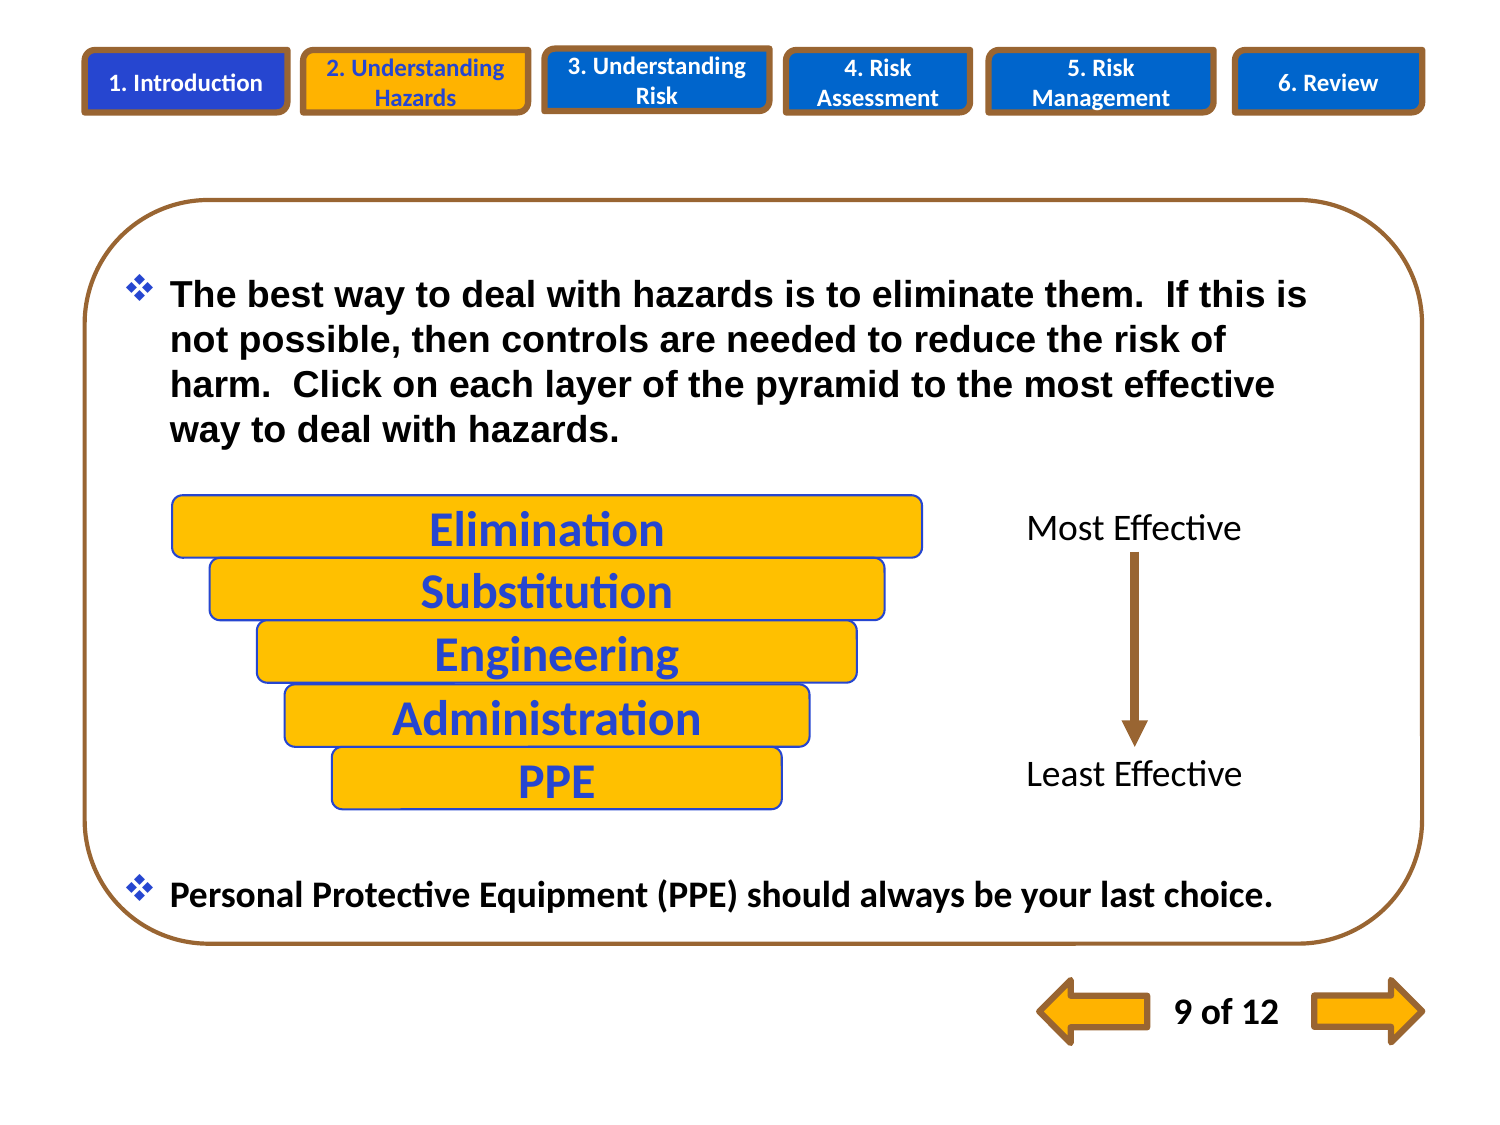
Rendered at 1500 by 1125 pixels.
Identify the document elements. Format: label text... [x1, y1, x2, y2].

text_box Personal Protective Equipment (PPE) should always be your last choice. [108, 862, 1343, 923]
text_box The best way to deal with hazards is to eliminate them. If this is not possible, then controls are needed to reduce the risk of harm. Click on each layer of the pyramid to the most effective way to deal with hazards. [108, 262, 1343, 458]
text_box [1037, 978, 1150, 1045]
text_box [171, 494, 1260, 810]
text_box [1312, 978, 1425, 1045]
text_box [84, 48, 1423, 113]
text_box 9 of 12 [1147, 979, 1306, 1040]
text_box [82, 197, 1425, 946]
